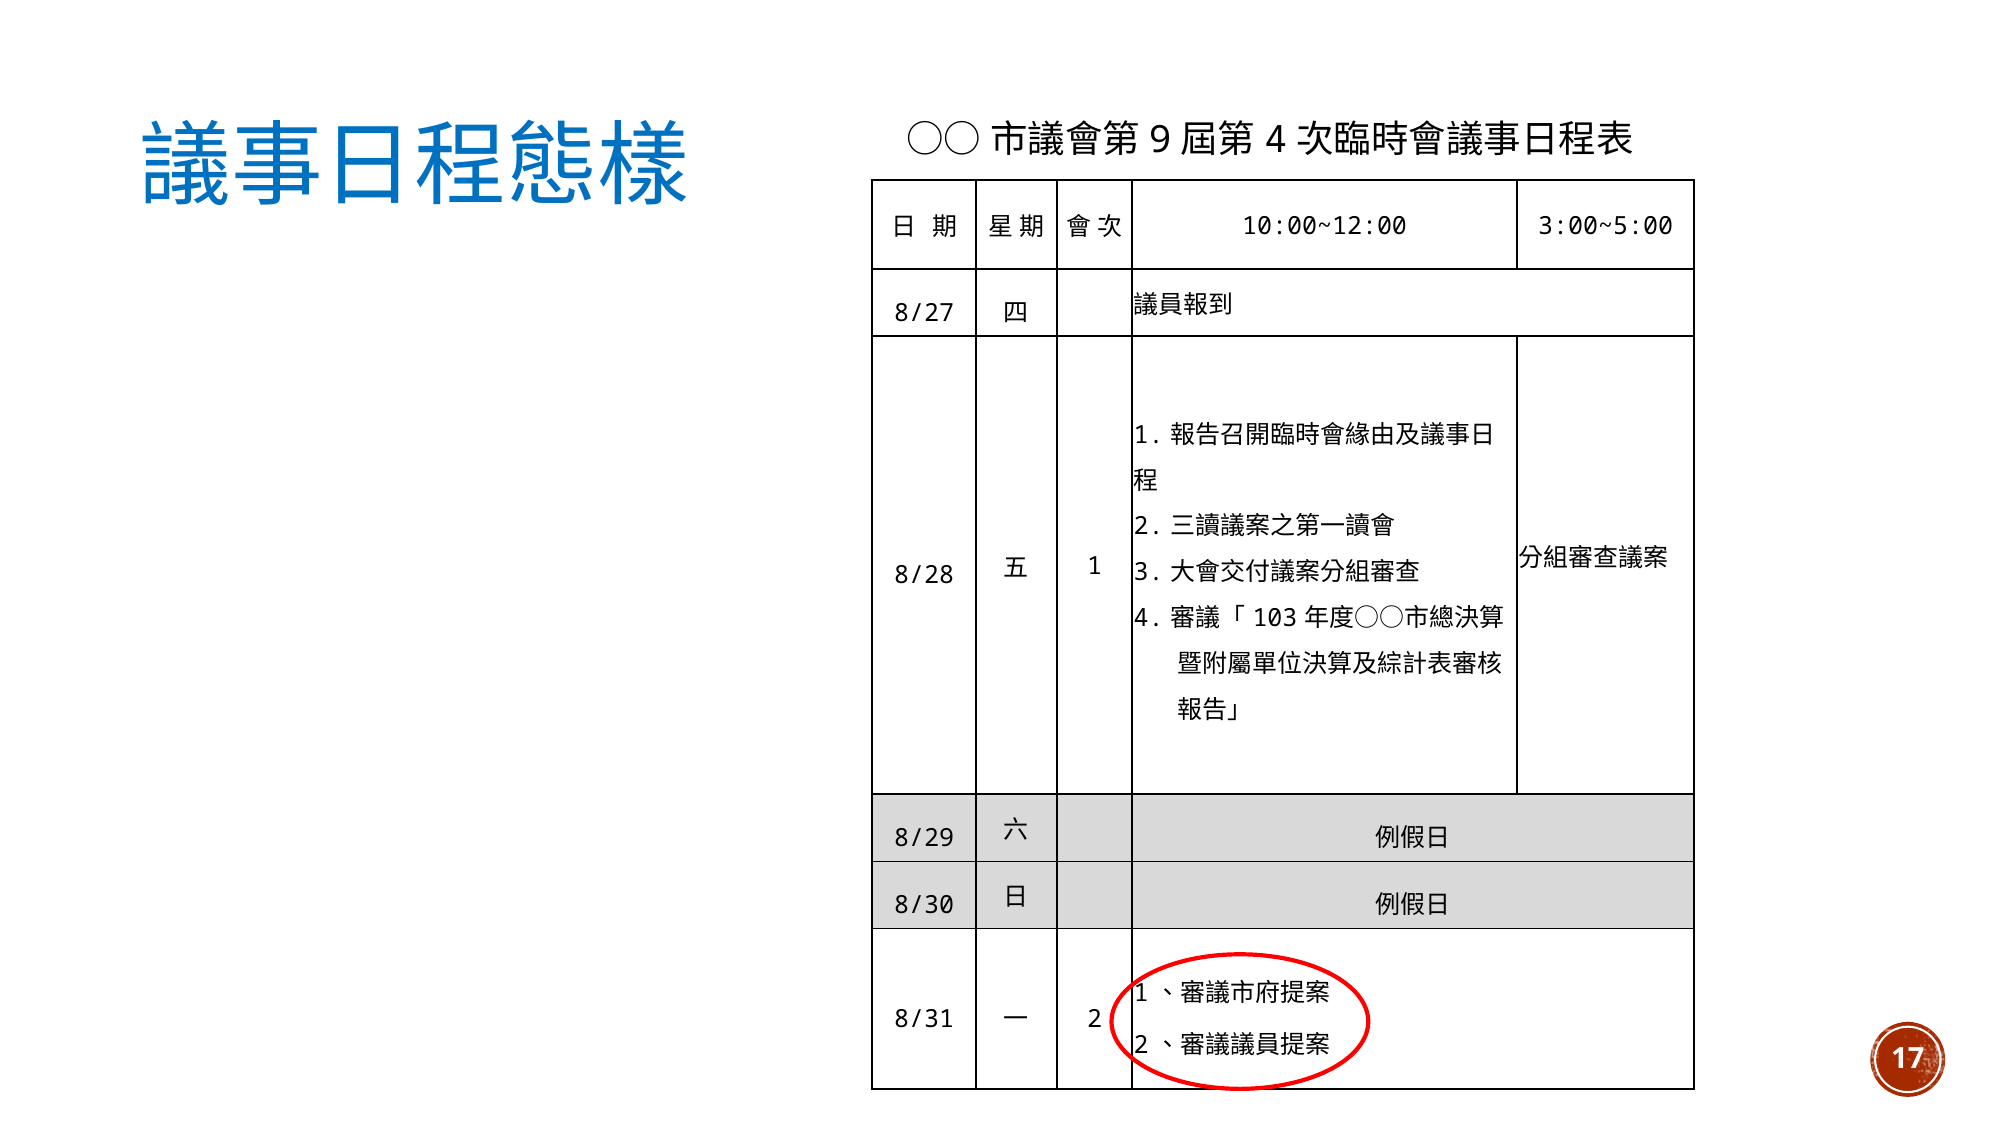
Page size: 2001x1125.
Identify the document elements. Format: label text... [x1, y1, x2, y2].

table_cell 四 [977, 270, 1056, 335]
table_cell 8/28 [873, 337, 975, 793]
table_cell [1058, 862, 1131, 928]
table_cell 例假日 [1133, 862, 1693, 928]
table_cell 1 [1058, 337, 1131, 793]
table_header 星 期 [977, 181, 1056, 268]
table_cell 8/31 [873, 929, 975, 1088]
table_cell 議員報到 [1133, 270, 1693, 335]
table_header 日 期 [873, 181, 975, 268]
table_cell 五 [977, 337, 1056, 793]
title 議事日程態樣 [124, 79, 711, 258]
table_cell 8/27 [873, 270, 975, 335]
table_cell 8/30 [873, 862, 975, 928]
table_header 3:00~5:00 [1518, 181, 1693, 268]
text_box [1111, 954, 1369, 1089]
table_cell 1、審議市府提案 2、審議議員提案 [1133, 929, 1693, 1088]
table_cell 日 [977, 862, 1056, 928]
table_cell 六 [977, 795, 1056, 861]
table_cell 例假日 [1133, 795, 1693, 861]
slide_number 17 [1855, 1028, 1961, 1089]
table_cell 8/29 [873, 795, 975, 861]
table_header 10:00~12:00 [1133, 181, 1516, 268]
text_box ○○市議會第9屆第4次臨時會議事日程表 [891, 107, 1649, 168]
table_cell [1058, 270, 1131, 335]
table_cell 一 [977, 929, 1056, 1088]
table_cell 1.報告召開臨時會緣由及議事日程 2.三讀議案之第一讀會 3.大會交付議案分組審查 4.審議「103年度○○市總決算暨附屬單位決算及綜計表審核報告」 [1133, 337, 1516, 793]
table_cell 分組審查議案 [1518, 337, 1693, 793]
table_header 會 次 [1058, 181, 1131, 268]
table_cell [1058, 795, 1131, 861]
table_cell 2 [1058, 929, 1131, 1088]
